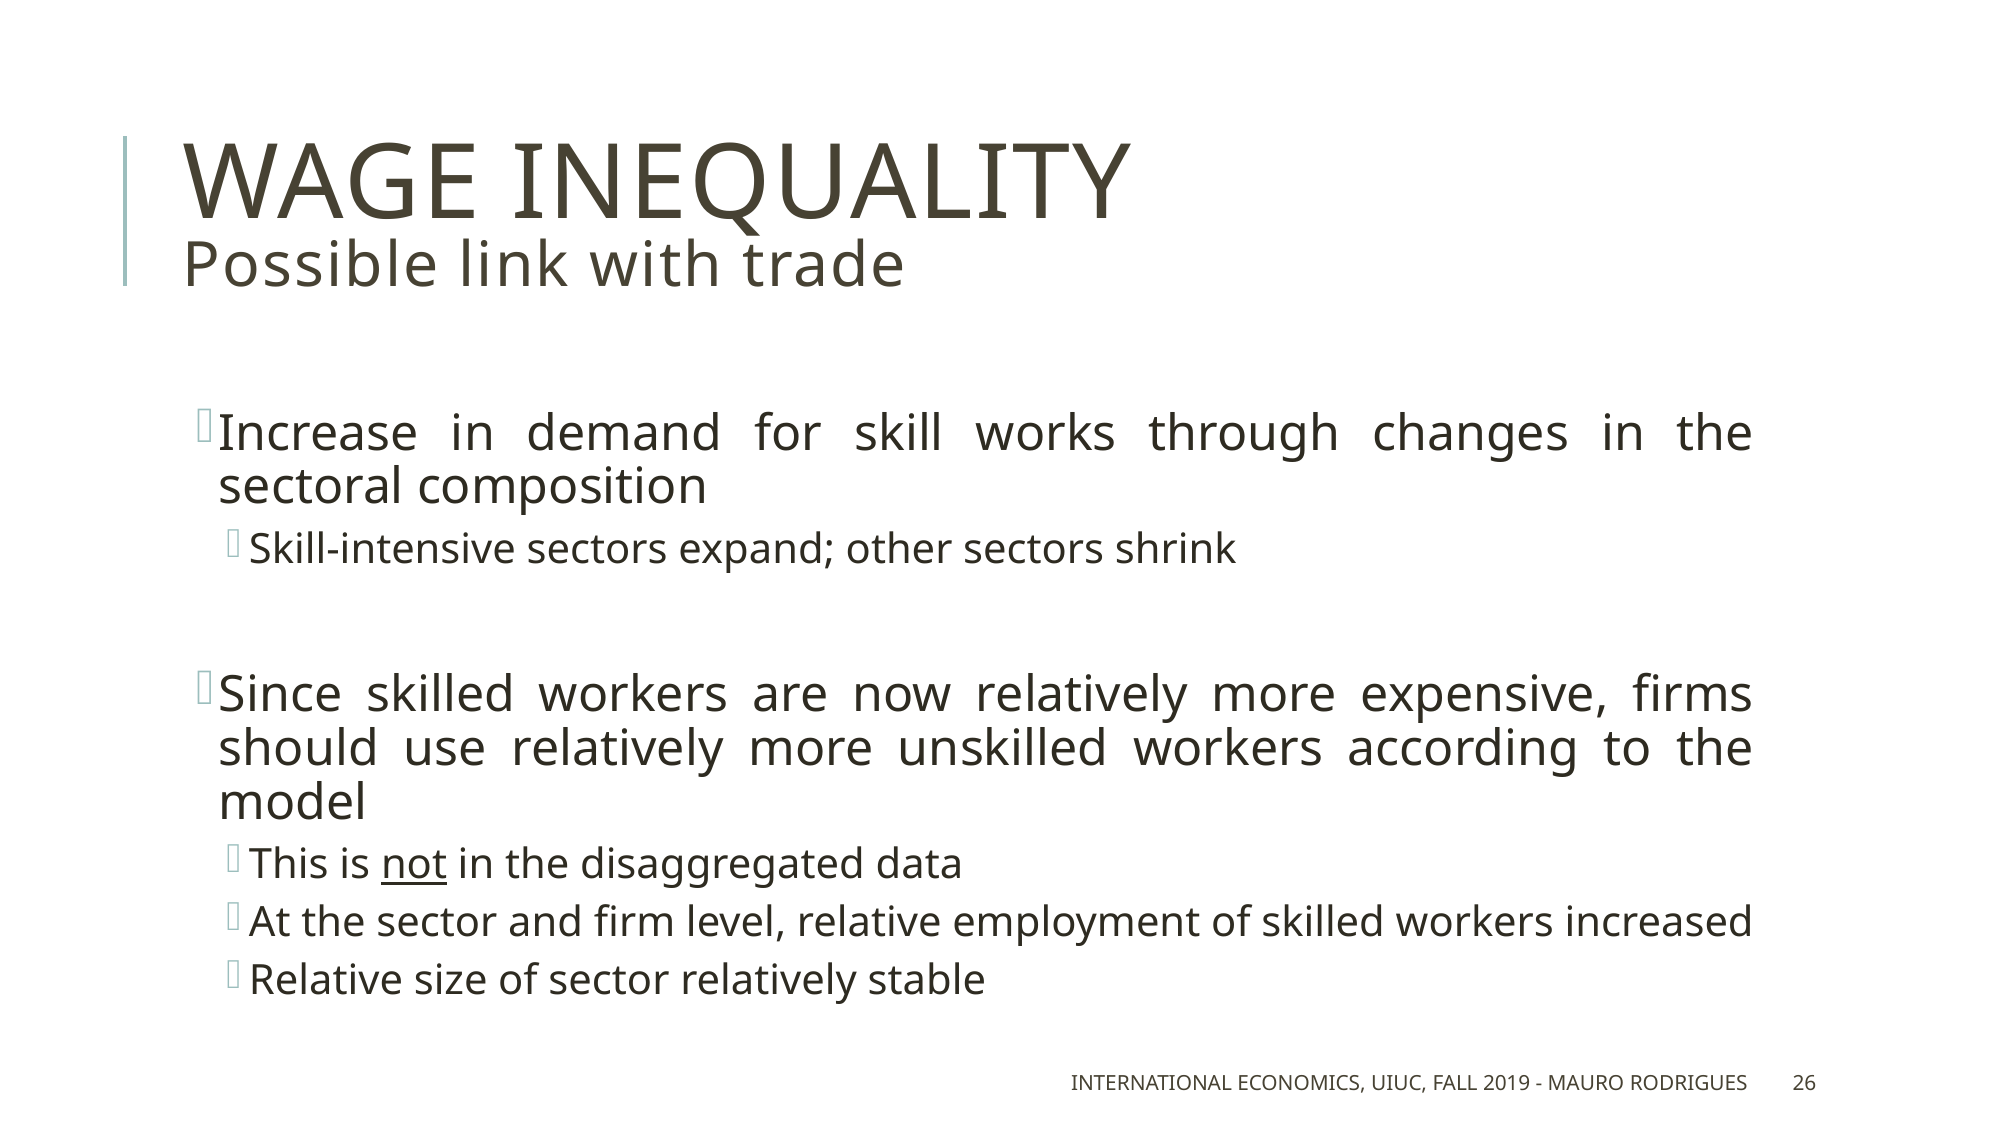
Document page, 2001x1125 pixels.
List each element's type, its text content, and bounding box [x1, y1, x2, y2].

footer International Economics, UIUC, Fall 2019 - Mauro Rodrigues [794, 1061, 1763, 1107]
list Increase in demand for skill works through changes in the sectoral composition Skill-intensive sectors expand; other sectors shrink Since skilled workers are now relatively more expensive, firms should use relatively more unskilled workers according to the model This is not in the disaggregated data At the sector and firm level, relative employment of skilled workers increased Relative size of sector relatively stable [168, 375, 1763, 1035]
slide_number 26 [1777, 1061, 1938, 1107]
title Wage inequality Possible link with trade [168, 96, 1763, 342]
